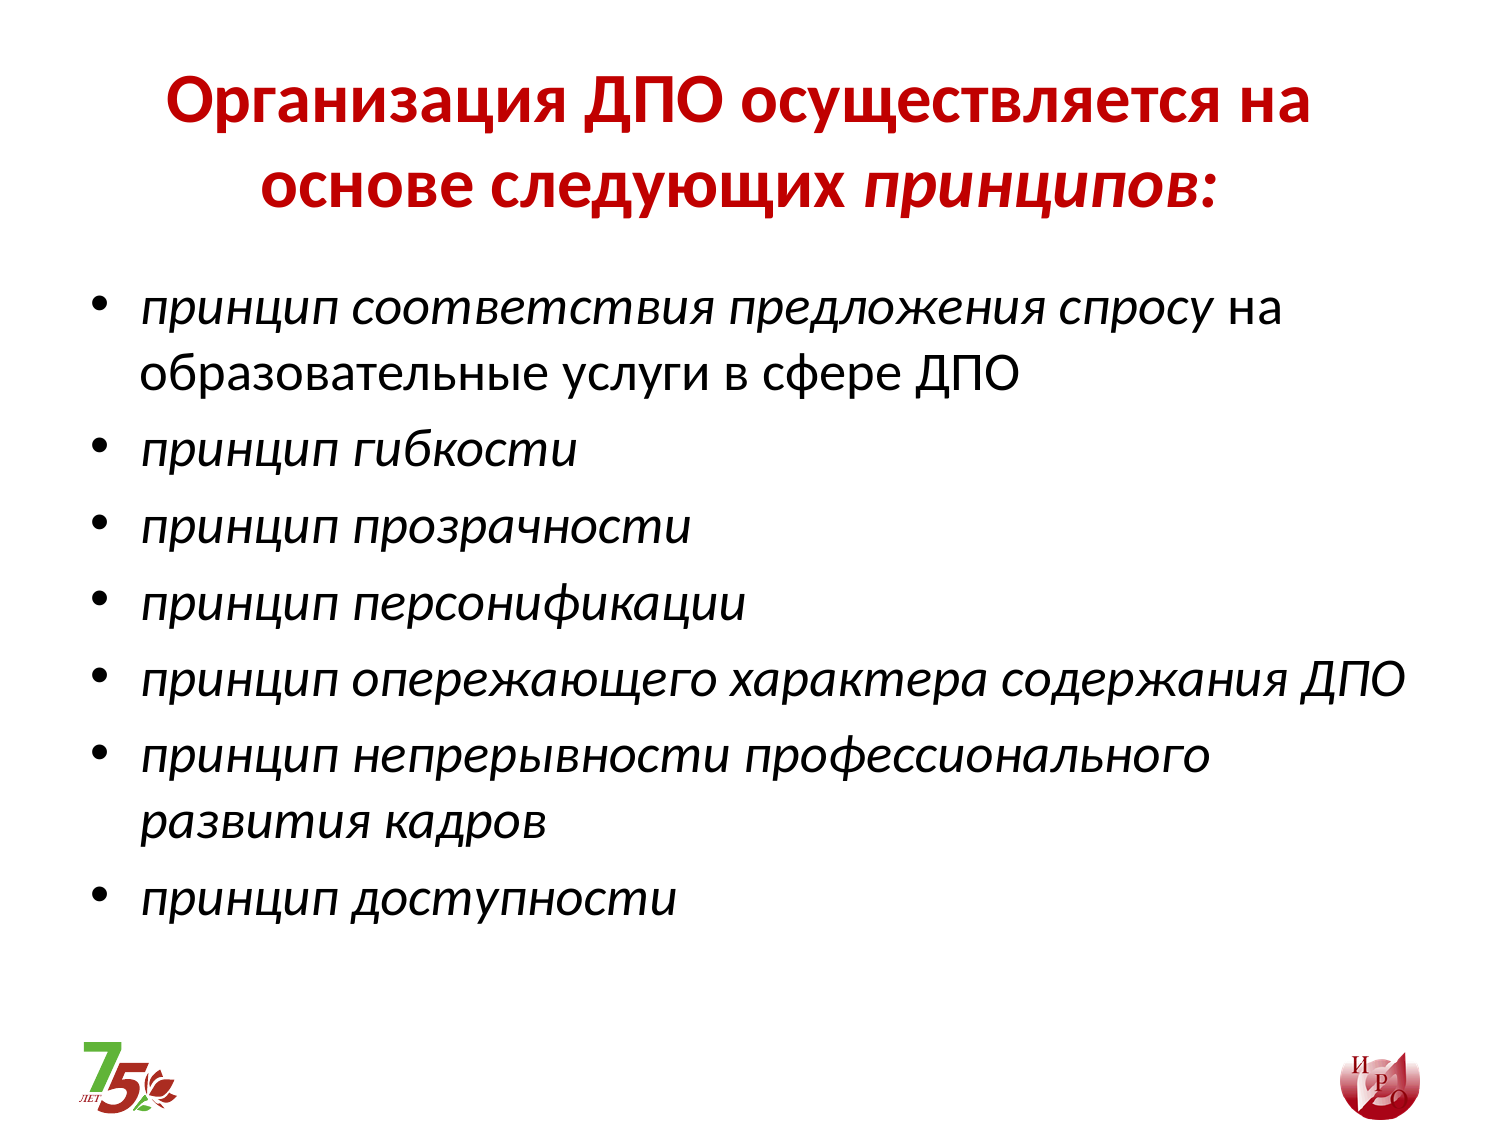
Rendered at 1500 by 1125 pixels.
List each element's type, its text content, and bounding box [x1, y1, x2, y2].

title Организация ДПО осуществляется на основе следующих принципов: [64, 42, 1415, 231]
picture [1340, 1040, 1420, 1120]
list принцип соответствия предложения спросу на образовательные услуги в сфере ДПО принцип гибкости принцип прозрачности принцип персонификации принцип опережающего характера содержания ДПО принцип непрерывности профессионального развития кадров принцип доступности [75, 262, 1425, 1005]
